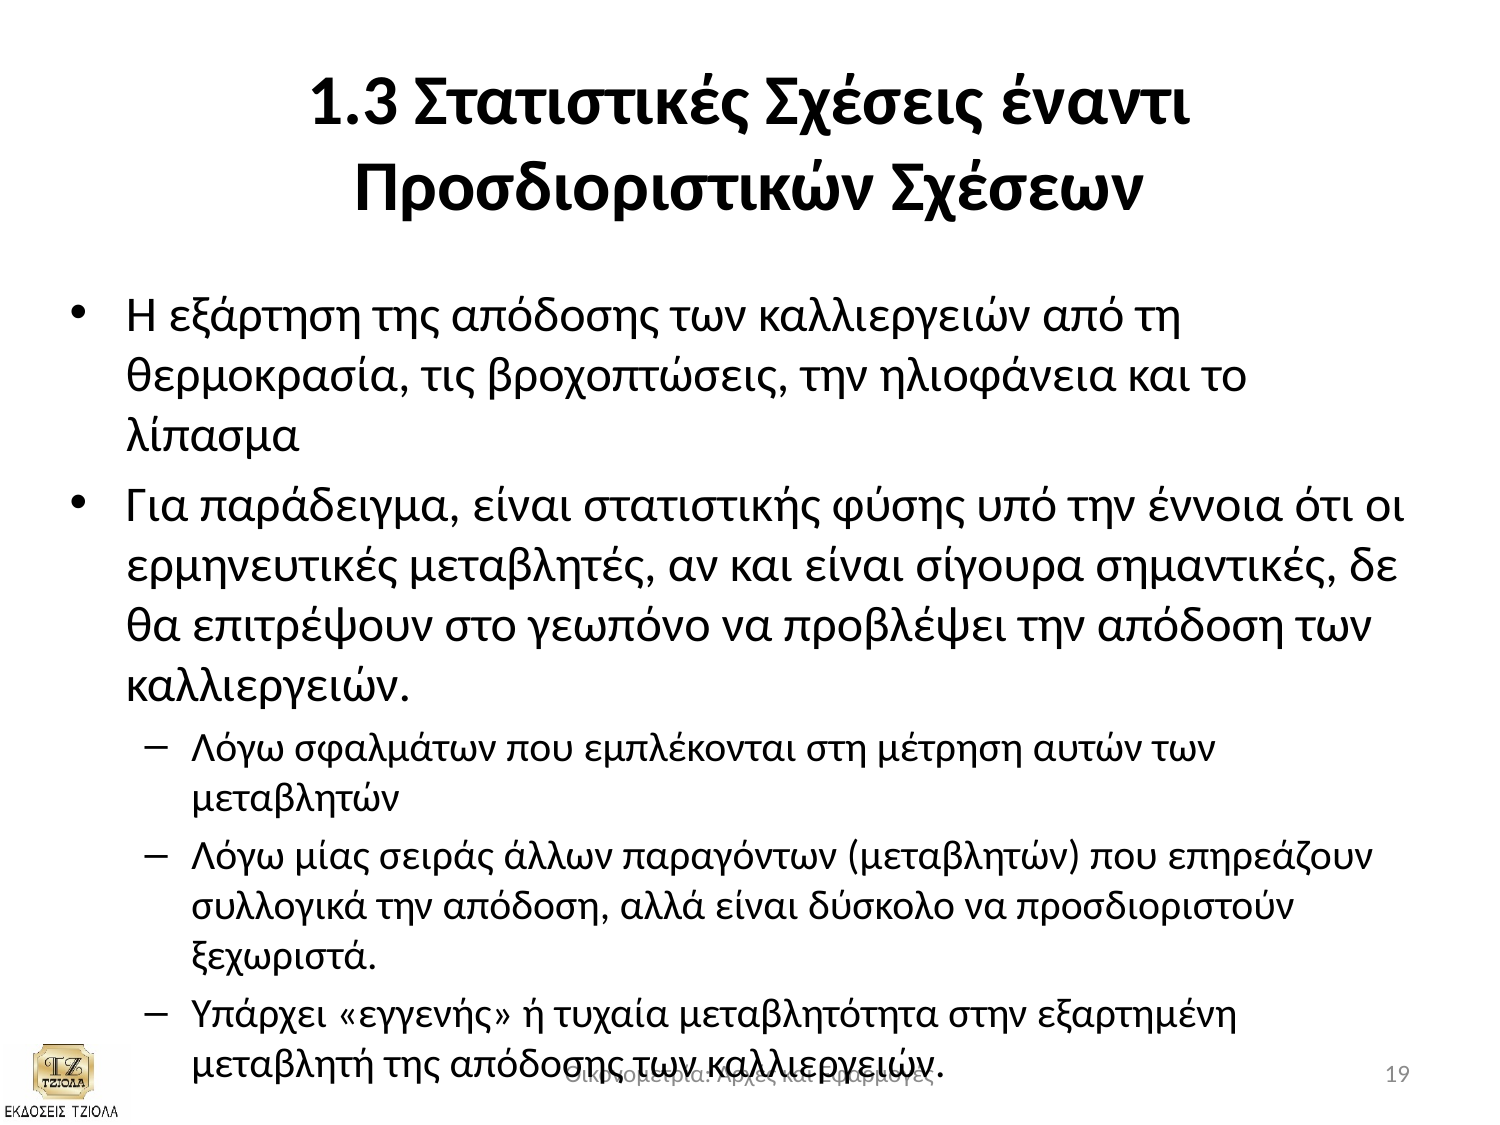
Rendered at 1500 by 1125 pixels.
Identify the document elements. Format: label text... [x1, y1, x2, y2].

list Η εξάρτηση της απόδοσης των καλλιεργειών από τη θερμοκρασία, τις βροχοπτώσεις, την ηλιοφάνεια και το λίπασμα Για παράδειγμα, είναι στατιστικής φύσης υπό την έννοια ότι οι ερμηνευτικές μεταβλητές, αν και είναι σίγουρα σημαντικές, δε θα επιτρέψουν στο γεωπόνο να προβλέψει την απόδοση των καλλιεργειών. Λόγω σφαλμάτων που εμπλέκονται στη μέτρηση αυτών των μεταβλητών Λόγω μίας σειράς άλλων παραγόντων (μεταβλητών) που επηρεάζουν συλλογικά την απόδοση, αλλά είναι δύσκολο να προσδιοριστούν ξεχωριστά. Υπάρχει «εγγενής» ή τυχαία μεταβλητότητα στην εξαρτημένη μεταβλητή της απόδοσης των καλλιεργειών. [54, 273, 1446, 1045]
slide_number 19 [1074, 1042, 1425, 1103]
title 1.3 Στατιστικές Σχέσεις έναντι Προσδιοριστικών Σχέσεων [75, 45, 1425, 233]
footer Οικονομετρία: Αρχές και Εφαρμογές [512, 1042, 988, 1103]
picture [3, 1044, 132, 1124]
